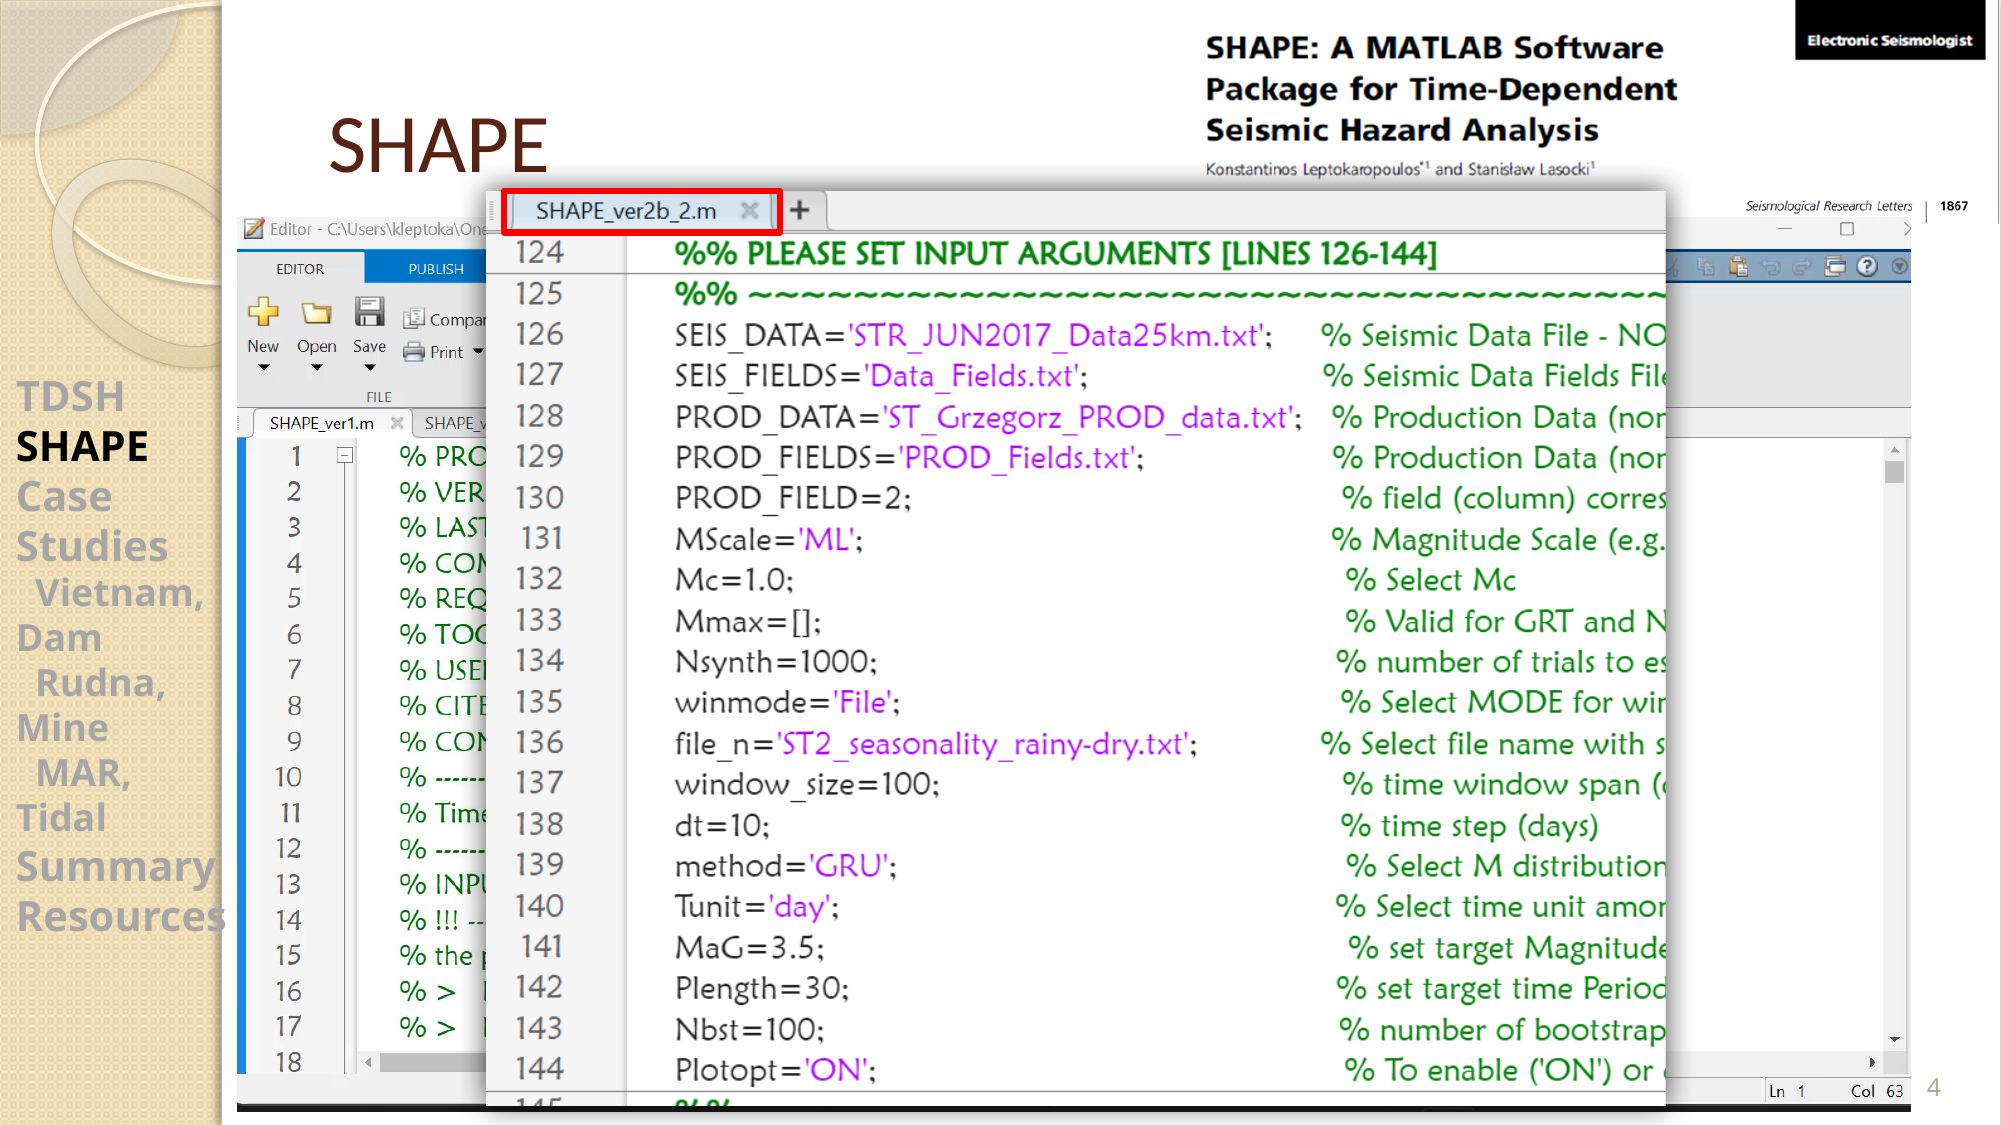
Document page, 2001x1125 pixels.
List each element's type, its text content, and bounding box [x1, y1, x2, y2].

title SHAPE [313, 45, 1165, 212]
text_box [236, 216, 480, 1113]
text_box TDSH SHAPE Case Studies Vietnam, Dam Rudna, Mine MAR, Tidal Summary Resources [1, 362, 228, 947]
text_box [1669, 216, 1912, 1113]
picture [484, 0, 2000, 1106]
slide_number 4 [1917, 1034, 1984, 1113]
